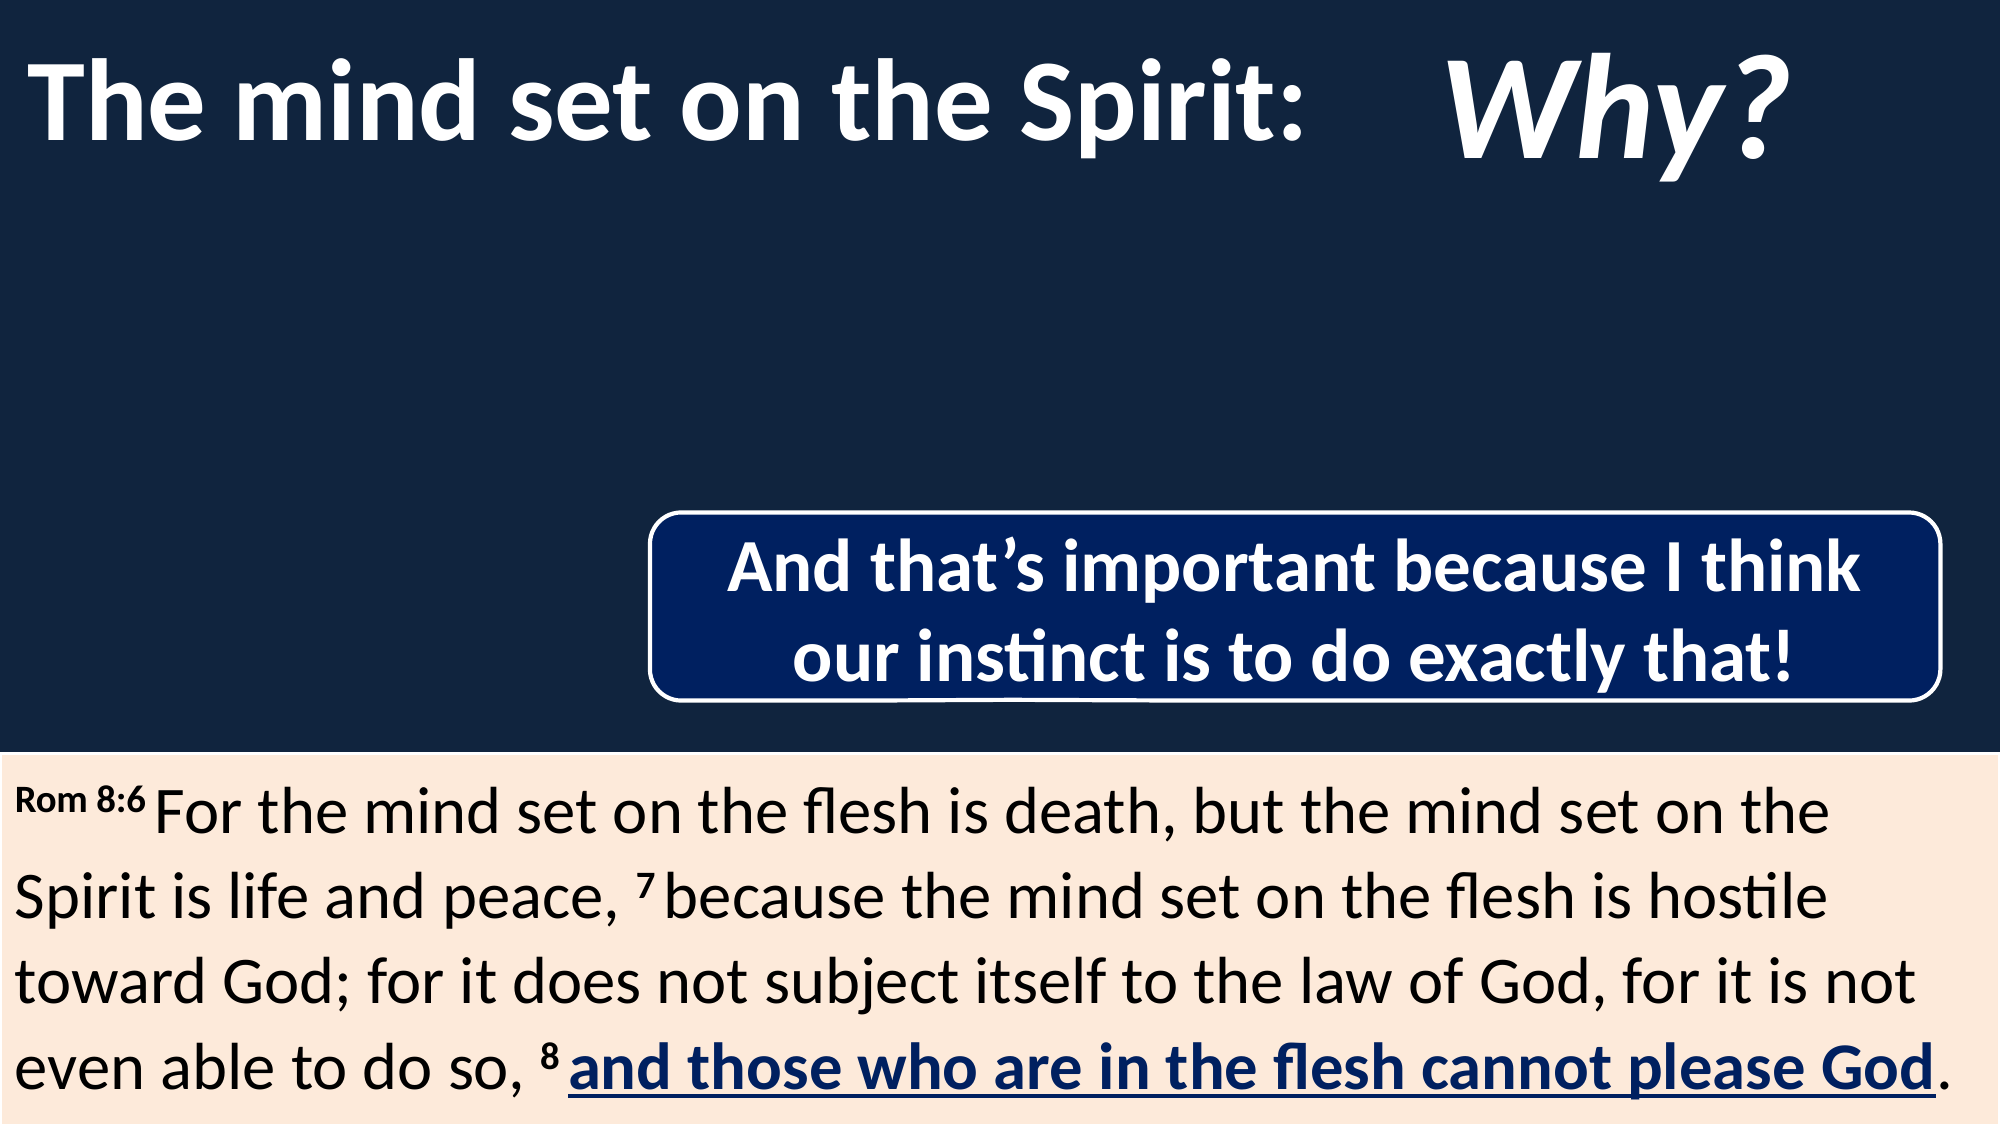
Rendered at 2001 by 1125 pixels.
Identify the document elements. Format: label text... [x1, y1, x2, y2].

text_box The mind set on the Spirit: [10, 0, 1340, 195]
text_box Why? [1423, 0, 1889, 199]
text_box Rom 8:6 For the mind set on the flesh is death, but the mind set on the Spirit is life and peace, 7 because the mind set on the flesh is hostile toward God; for it does not subject itself to the law of God, for it is not even able to do so, 8 and those who are in the flesh cannot please God. [0, 751, 2000, 1125]
text_box And that’s important because I think our instinct is to do exactly that! [647, 510, 1943, 703]
